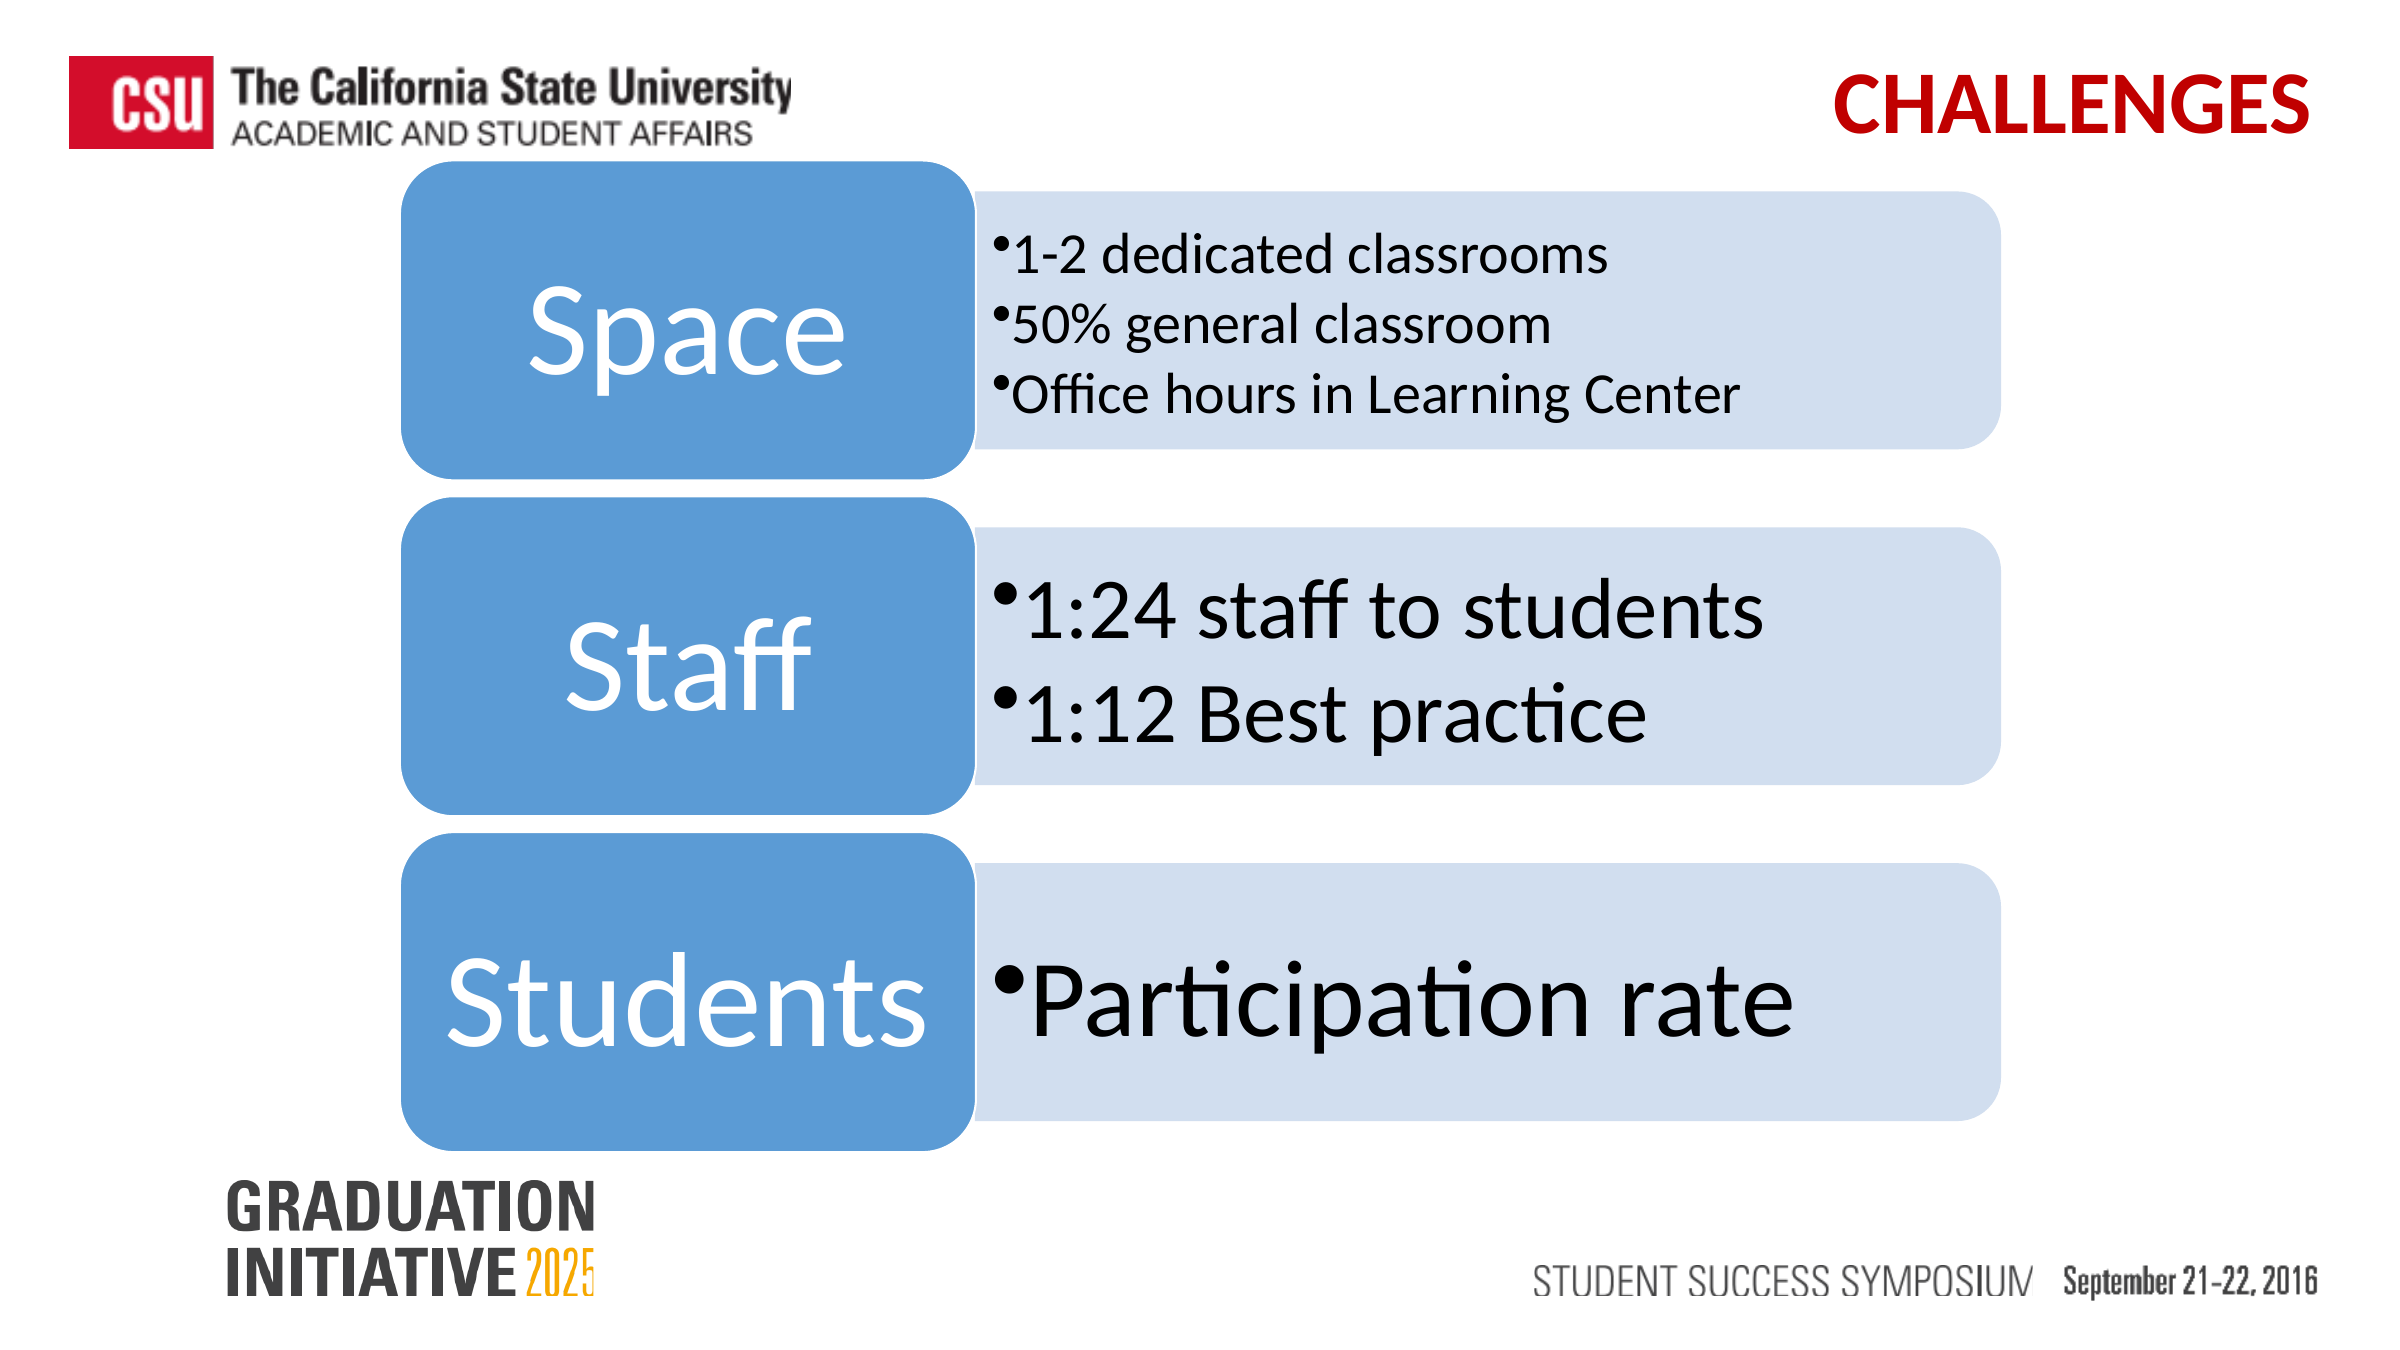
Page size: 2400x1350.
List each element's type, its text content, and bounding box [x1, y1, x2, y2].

picture [2032, 1258, 2350, 1312]
text_box CHALLENGES [1409, 36, 2327, 159]
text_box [399, 160, 2000, 1153]
